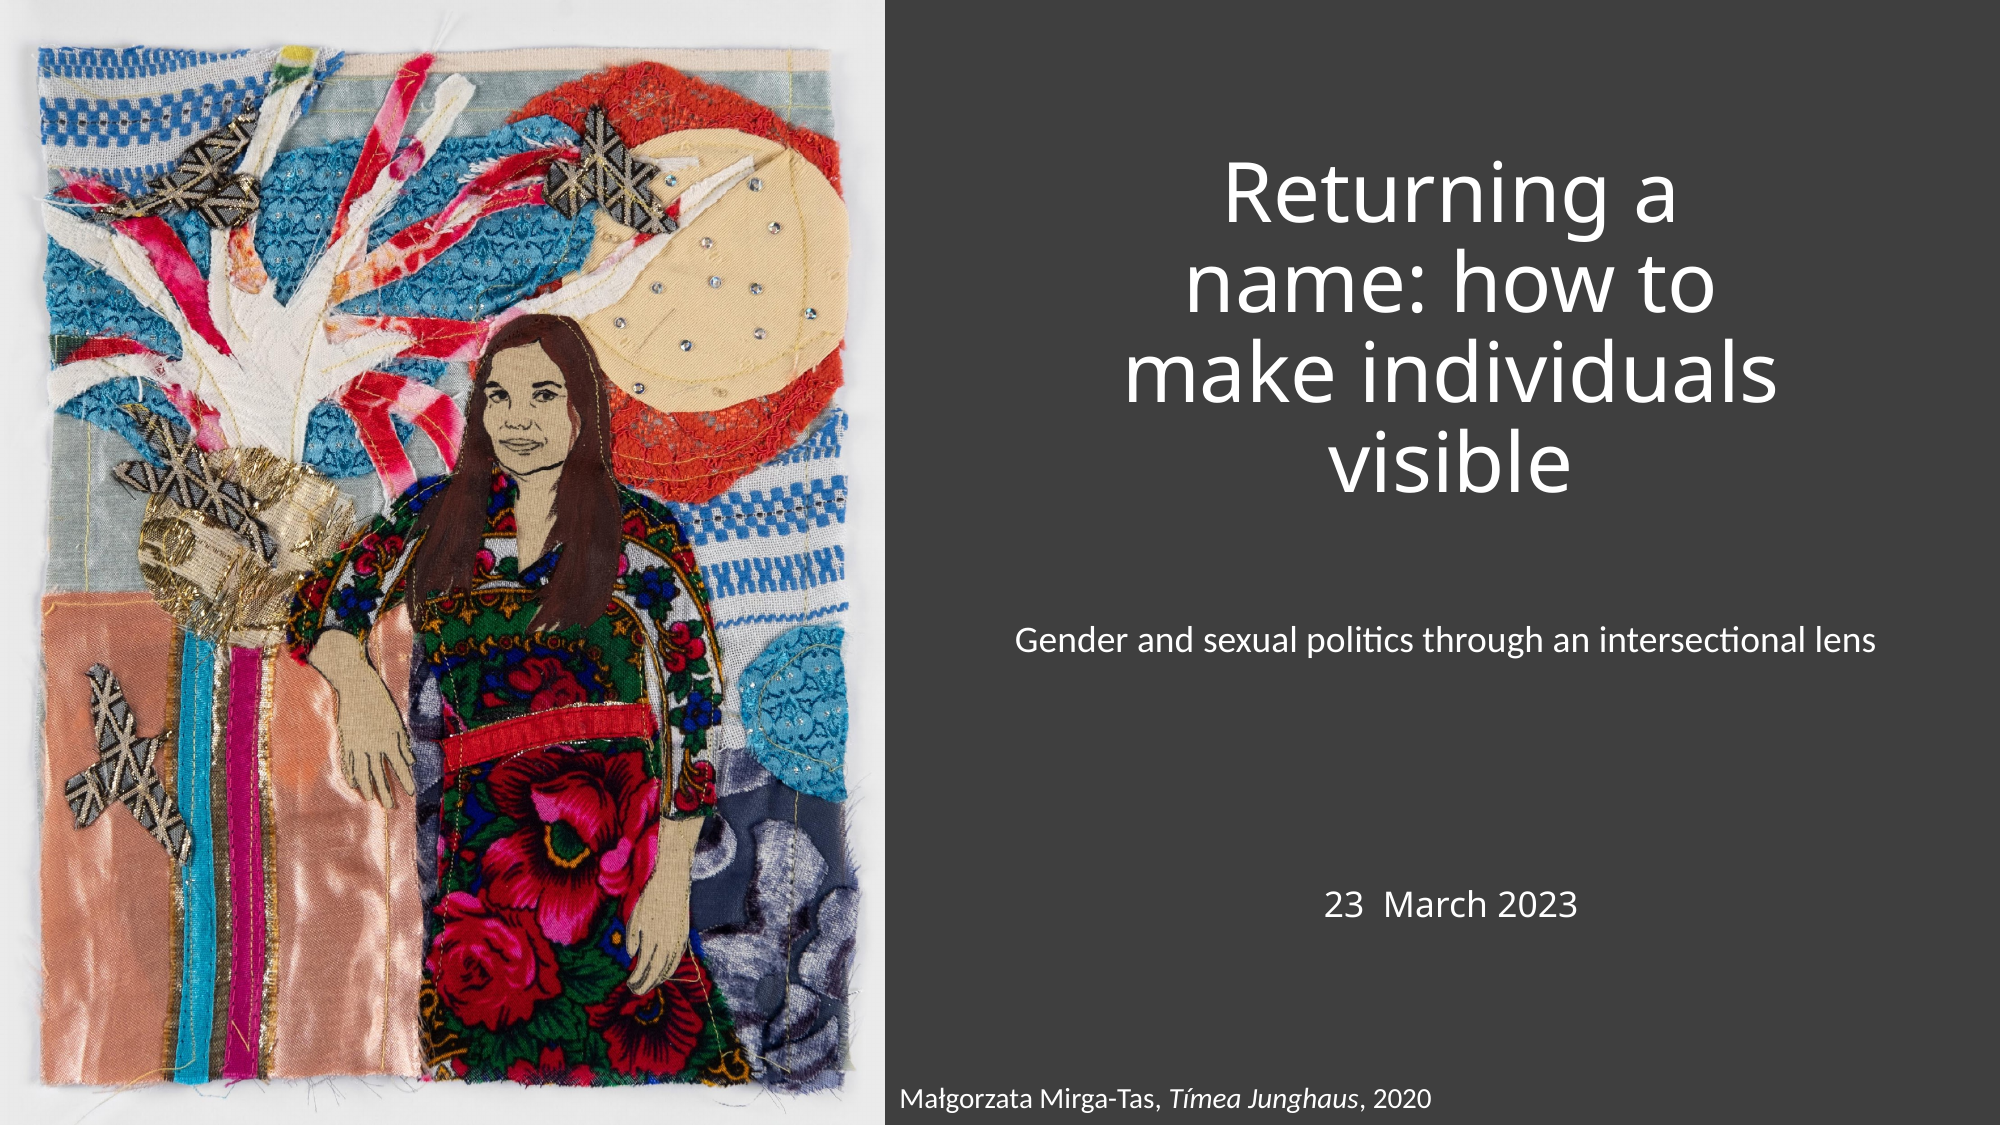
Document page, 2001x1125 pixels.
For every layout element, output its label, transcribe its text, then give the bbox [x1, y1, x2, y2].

text_box Gender and sexual politics through an intersectional lens [999, 607, 1903, 668]
subtitle 23 March 2023 [888, 757, 2000, 938]
picture [0, 0, 885, 1125]
text_box Małgorzata Mirga-Tas, Tímea Junghaus, 2020 [888, 1071, 1621, 1125]
title Returning a name: how to make individuals visible [1081, 56, 1821, 518]
